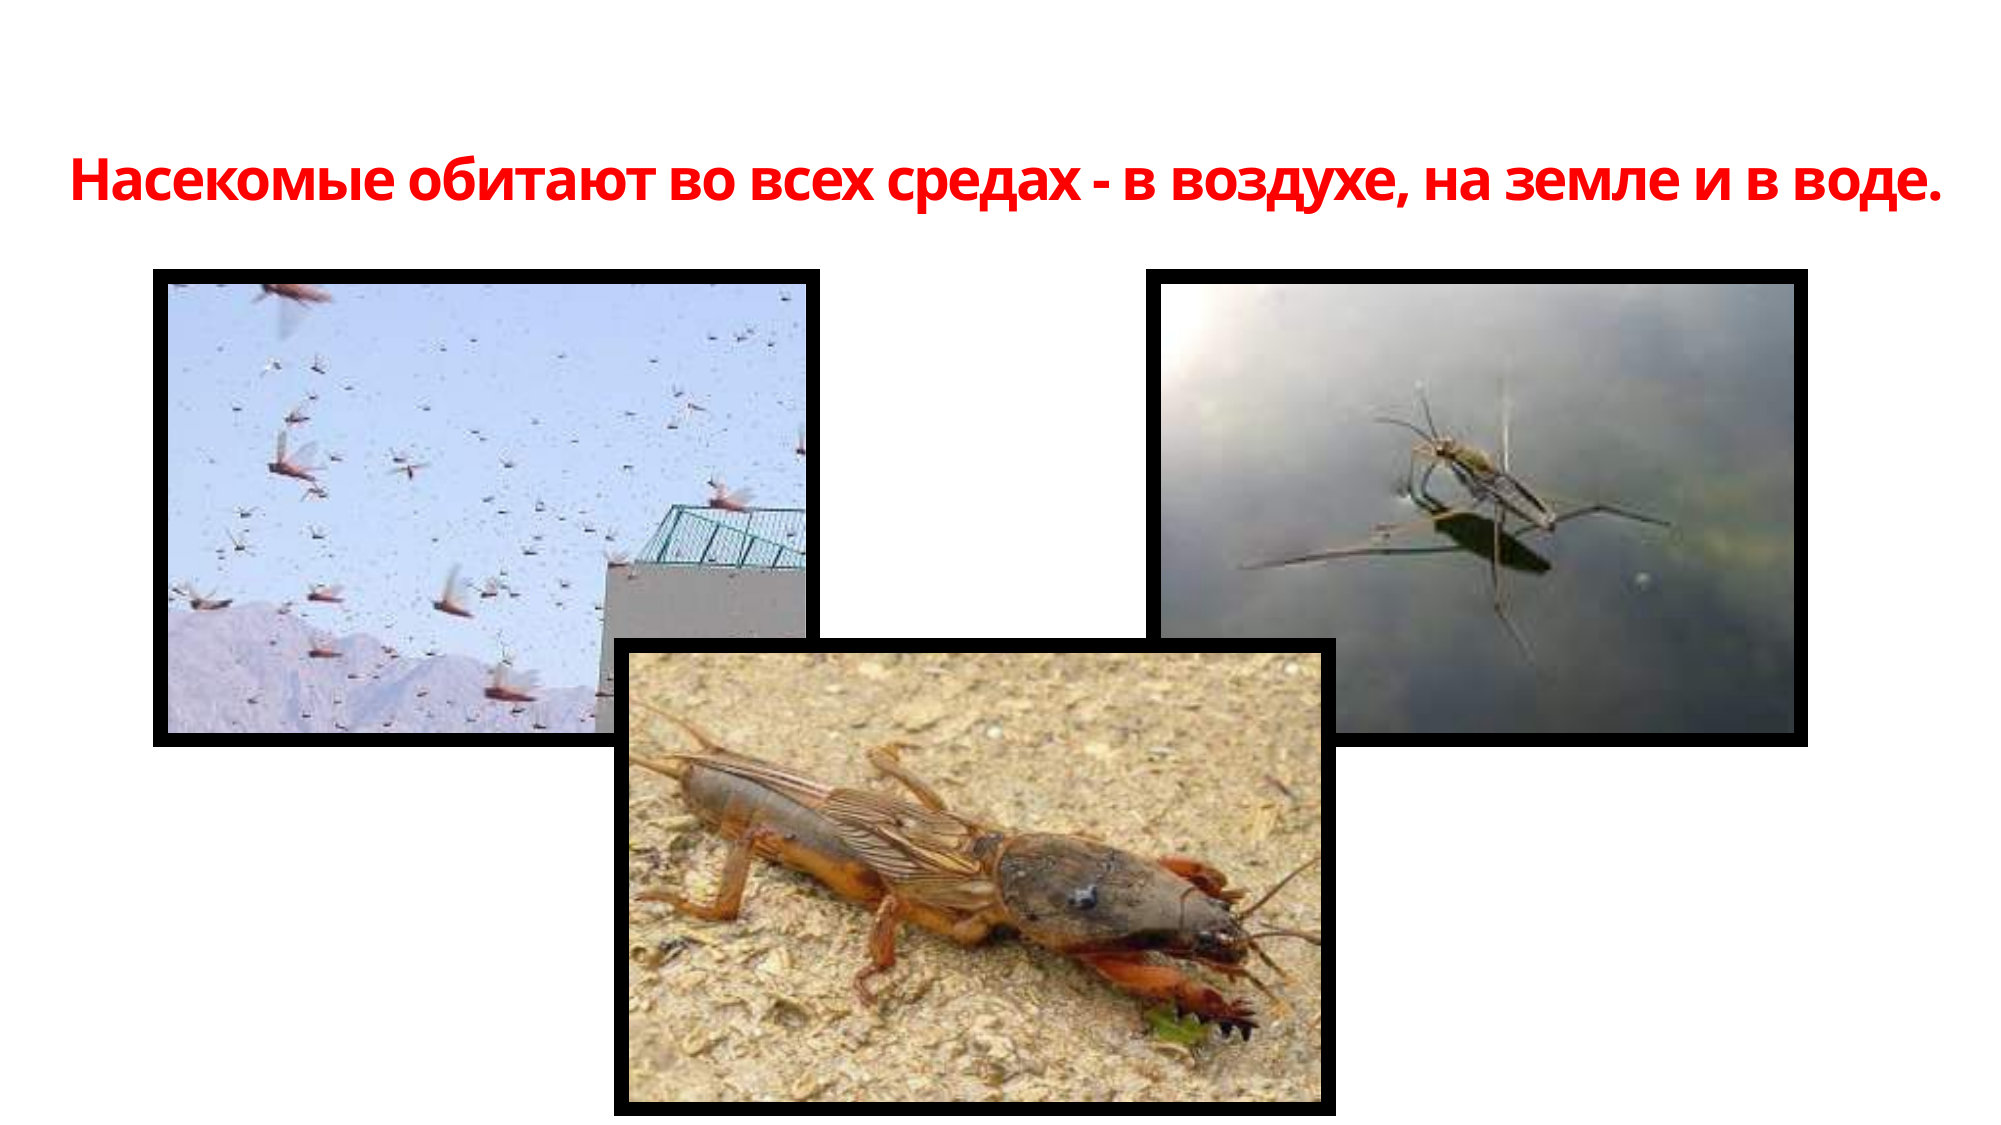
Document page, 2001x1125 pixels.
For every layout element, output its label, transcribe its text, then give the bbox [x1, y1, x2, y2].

title Насекомые обитают во всех средах - в воздухе, на земле и в воде. [53, 81, 1980, 354]
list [167, 283, 806, 734]
picture [628, 283, 1794, 1103]
